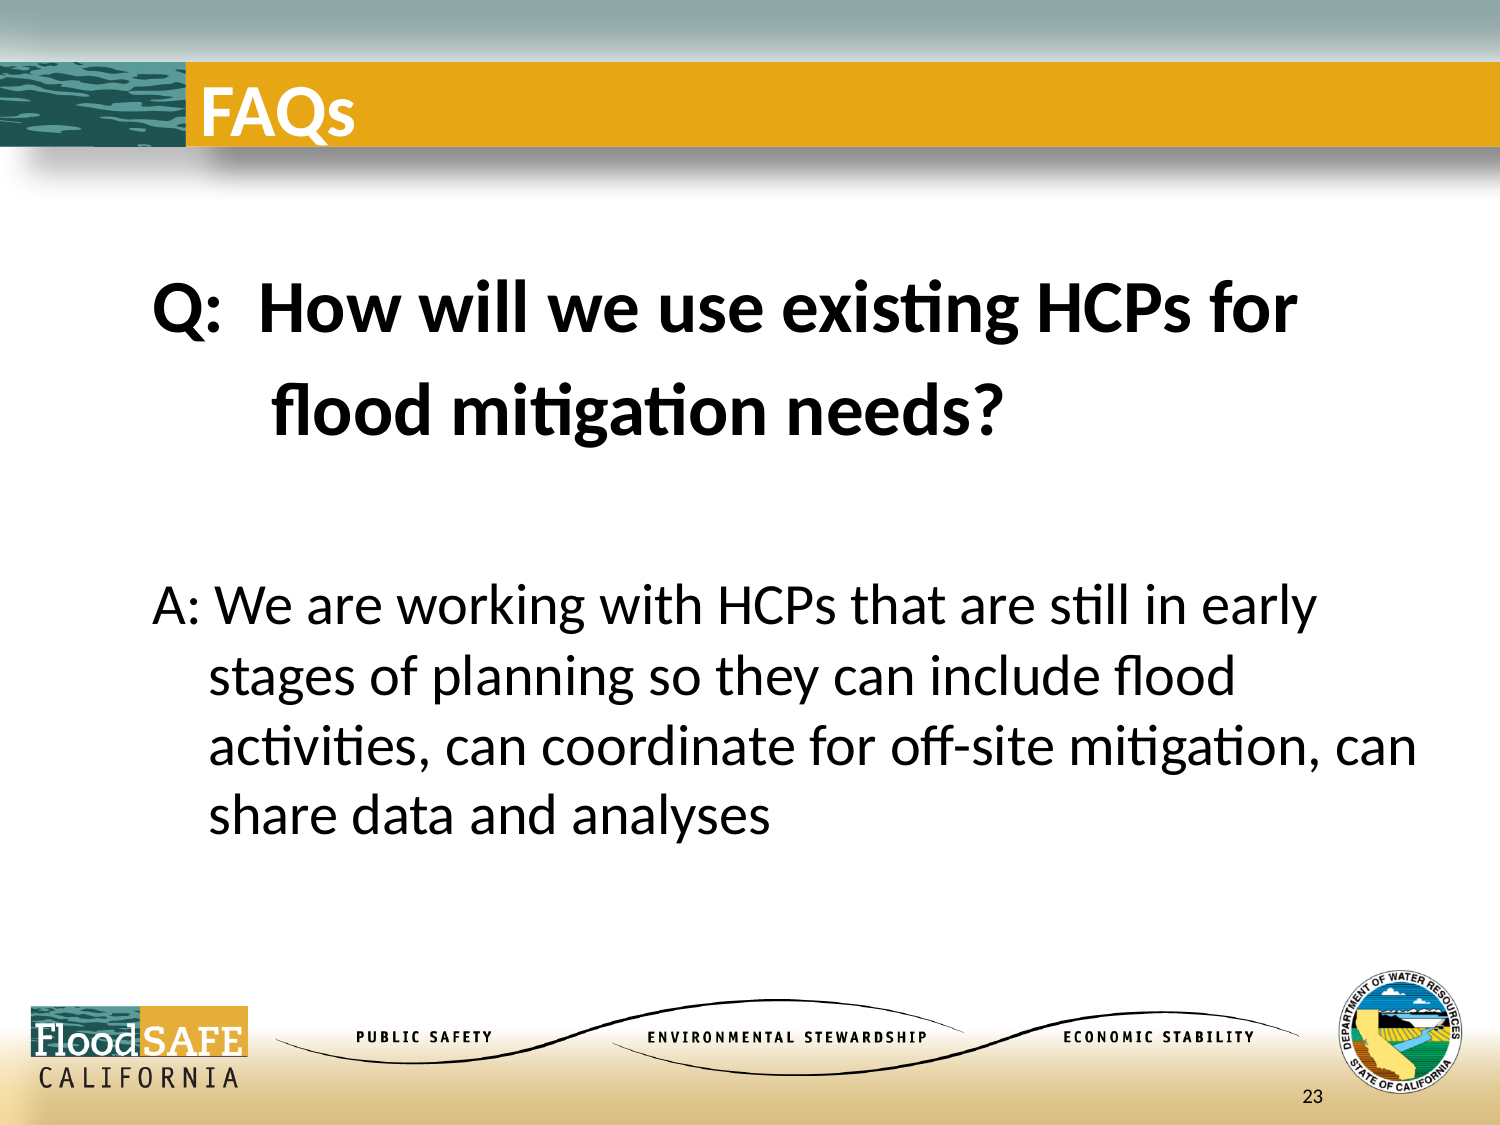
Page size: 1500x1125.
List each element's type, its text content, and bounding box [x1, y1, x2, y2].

picture [275, 999, 1300, 1076]
picture [24, 999, 254, 1097]
picture [0, 62, 185, 147]
list Q: How will we use existing HCPs for flood mitigation needs? A: We are working with HCPs that are still in early stages of planning so they can include flood activities, can coordinate for off-site mitigation, can share data and analyses [137, 249, 1467, 933]
title FAQs [185, 62, 1500, 151]
text_box 23 [1287, 1074, 1363, 1125]
picture [1337, 968, 1463, 1094]
